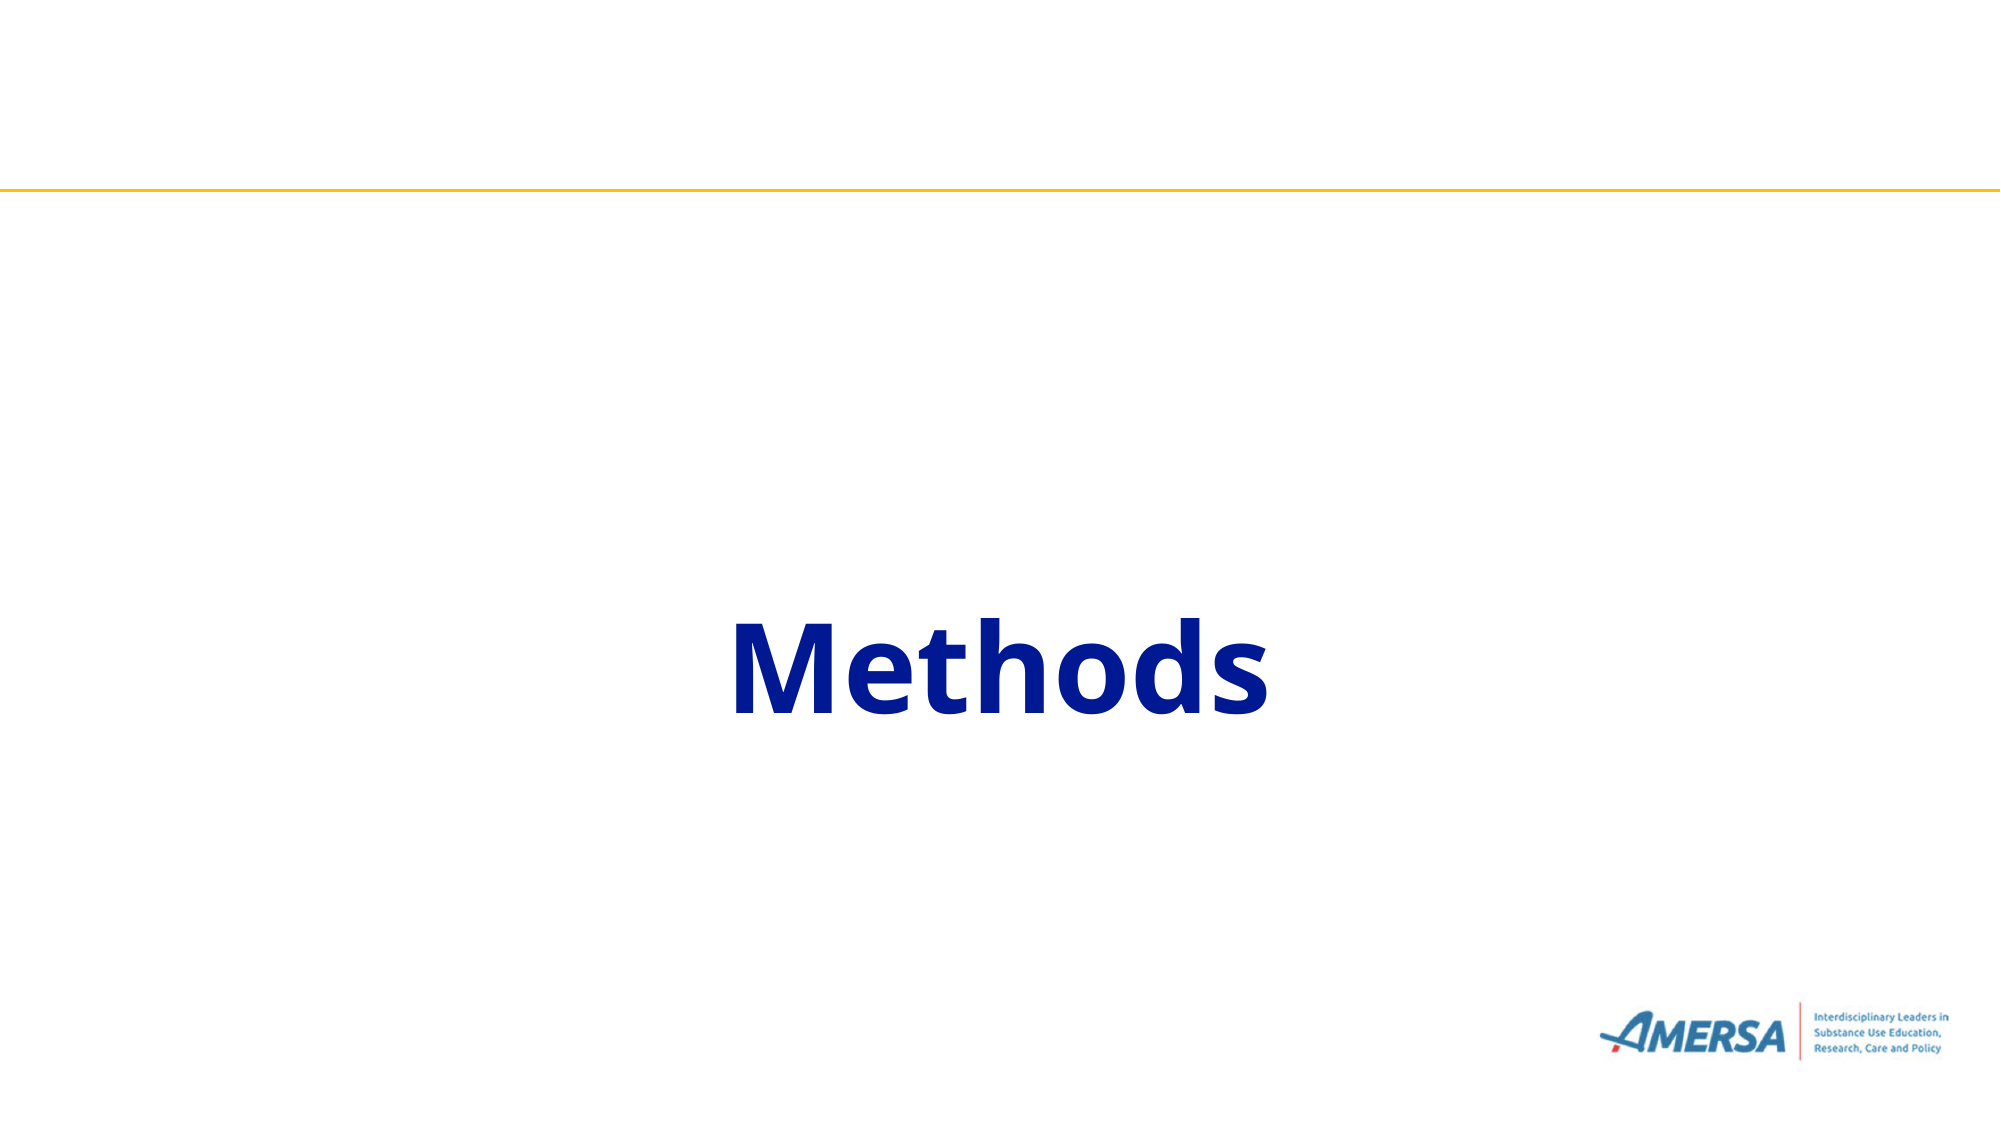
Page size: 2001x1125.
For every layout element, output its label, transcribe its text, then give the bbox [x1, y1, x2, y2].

title Methods [136, 280, 1862, 749]
picture [1590, 986, 1966, 1074]
